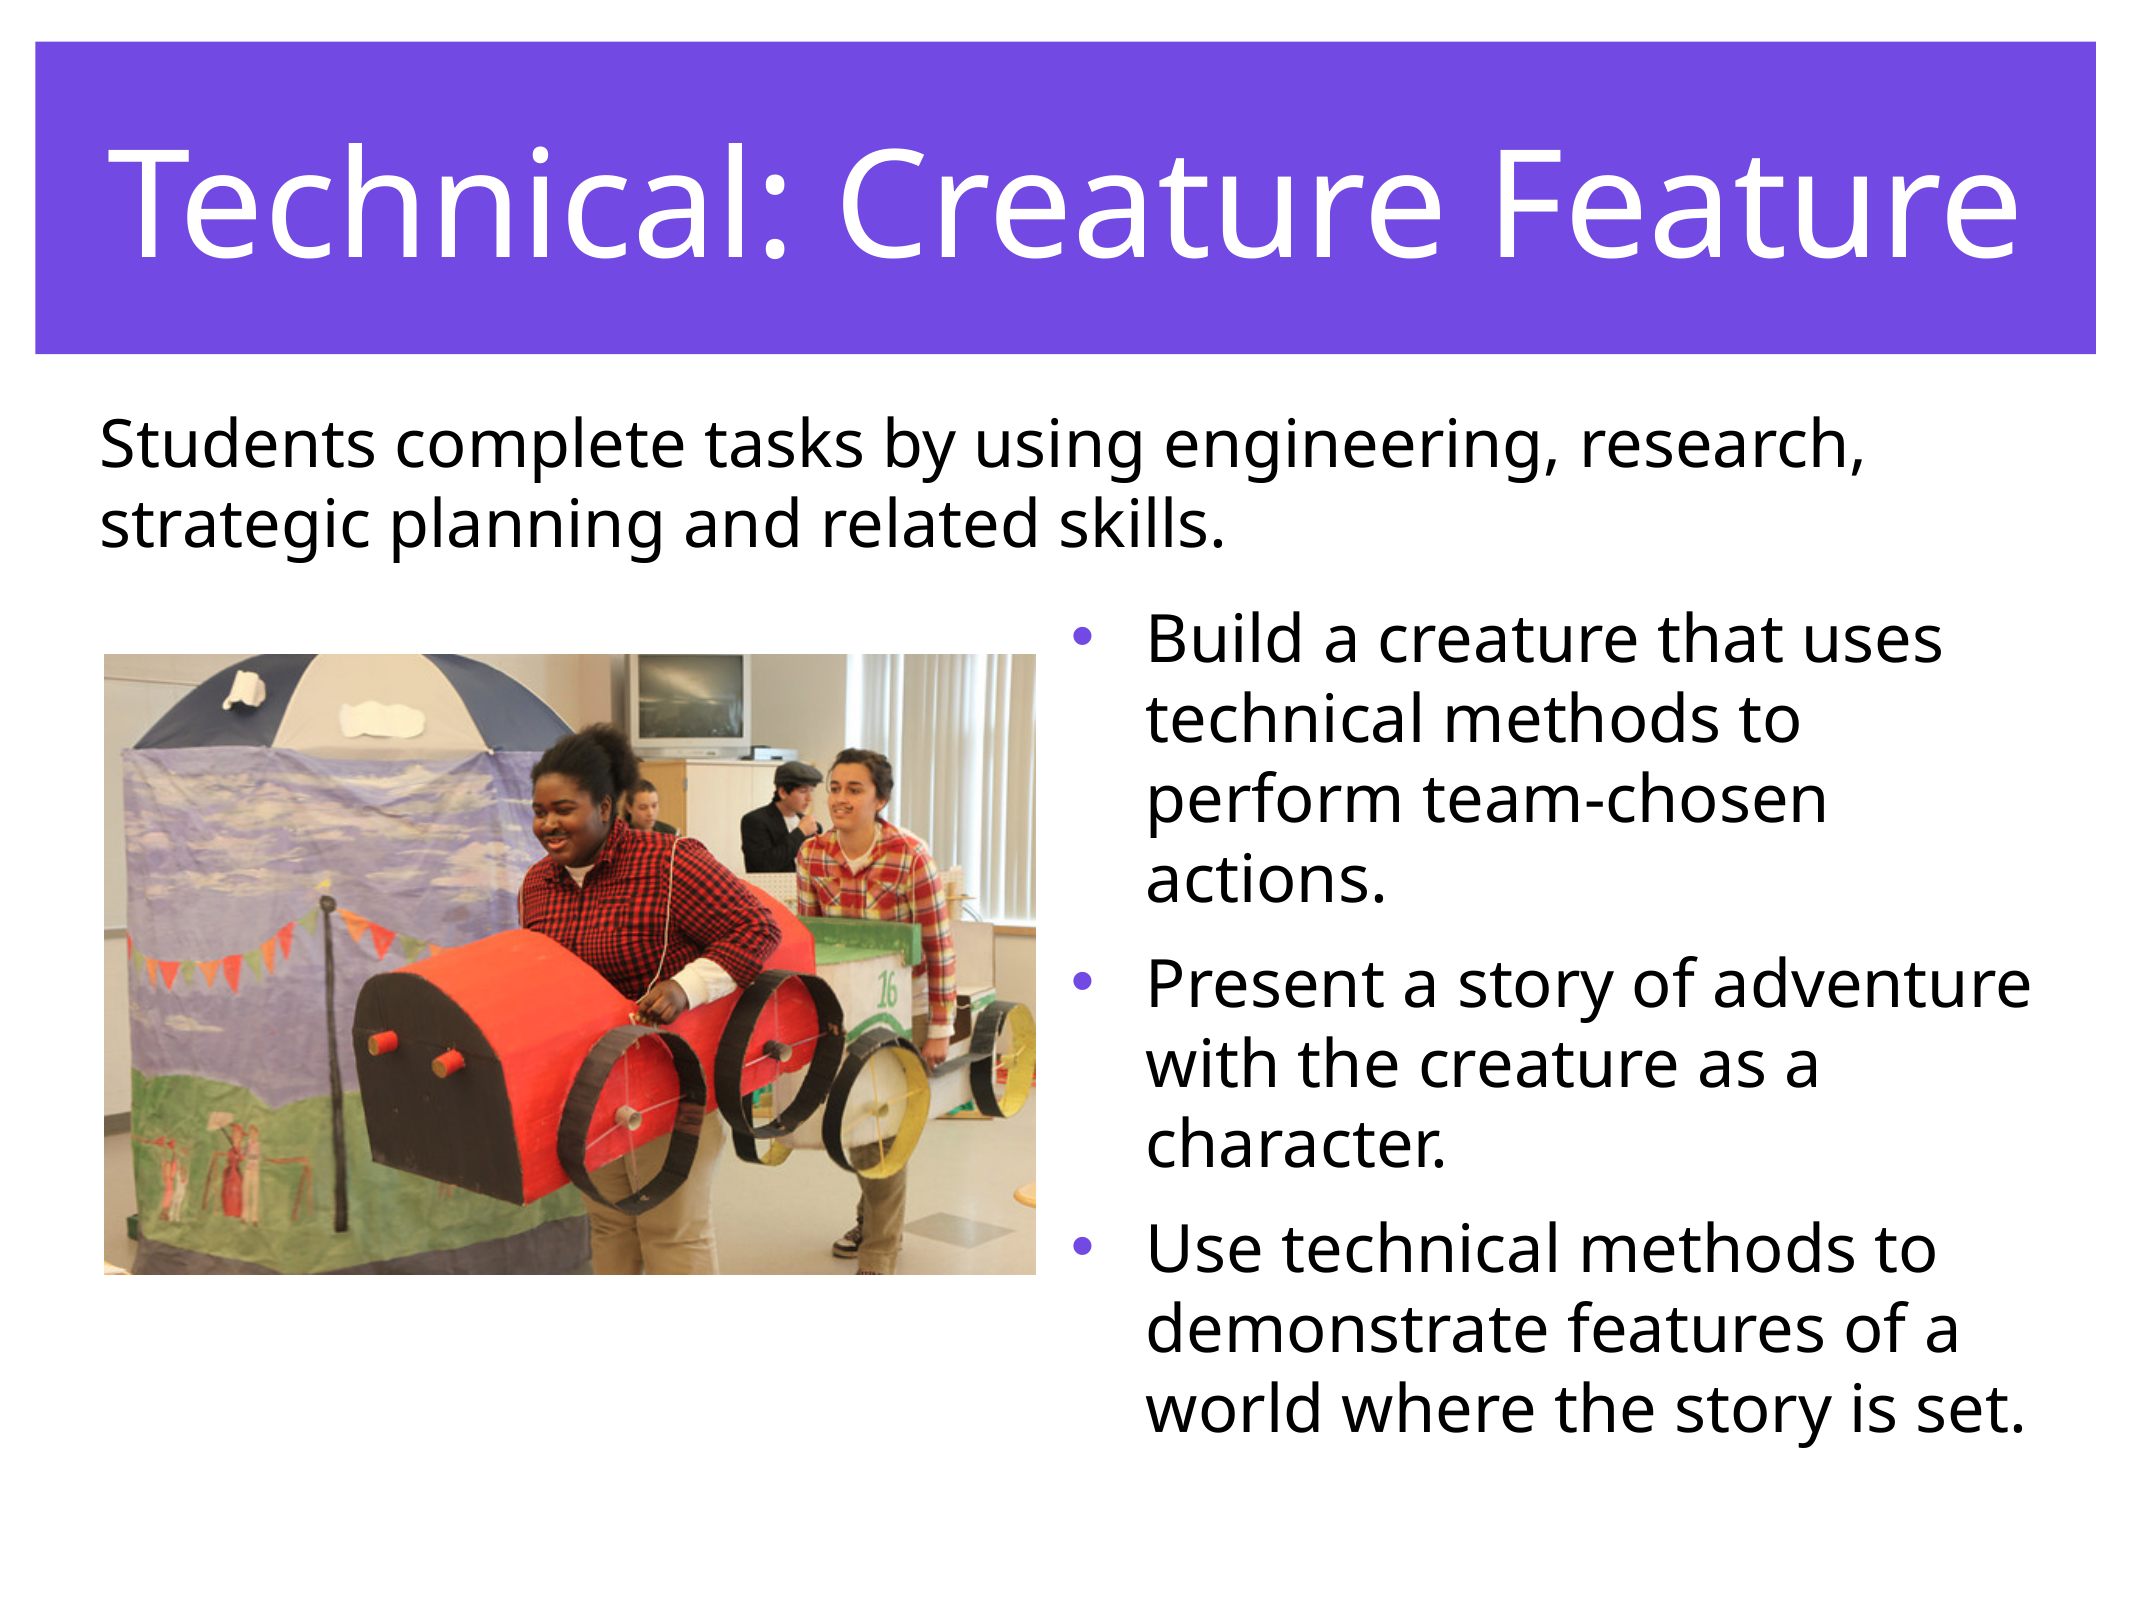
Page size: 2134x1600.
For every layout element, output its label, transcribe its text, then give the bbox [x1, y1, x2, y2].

text_box Build a creature that uses technical methods to perform team-chosen actions. Present a story of adventure with the creature as a character. Use technical methods to demonstrate features of a world where the story is set. [1062, 587, 2075, 1400]
title Technical: Creature Feature [35, 41, 2096, 355]
picture [103, 653, 1036, 1276]
text_box Students complete tasks by using engineering, research, strategic planning and related skills. [91, 412, 2005, 550]
